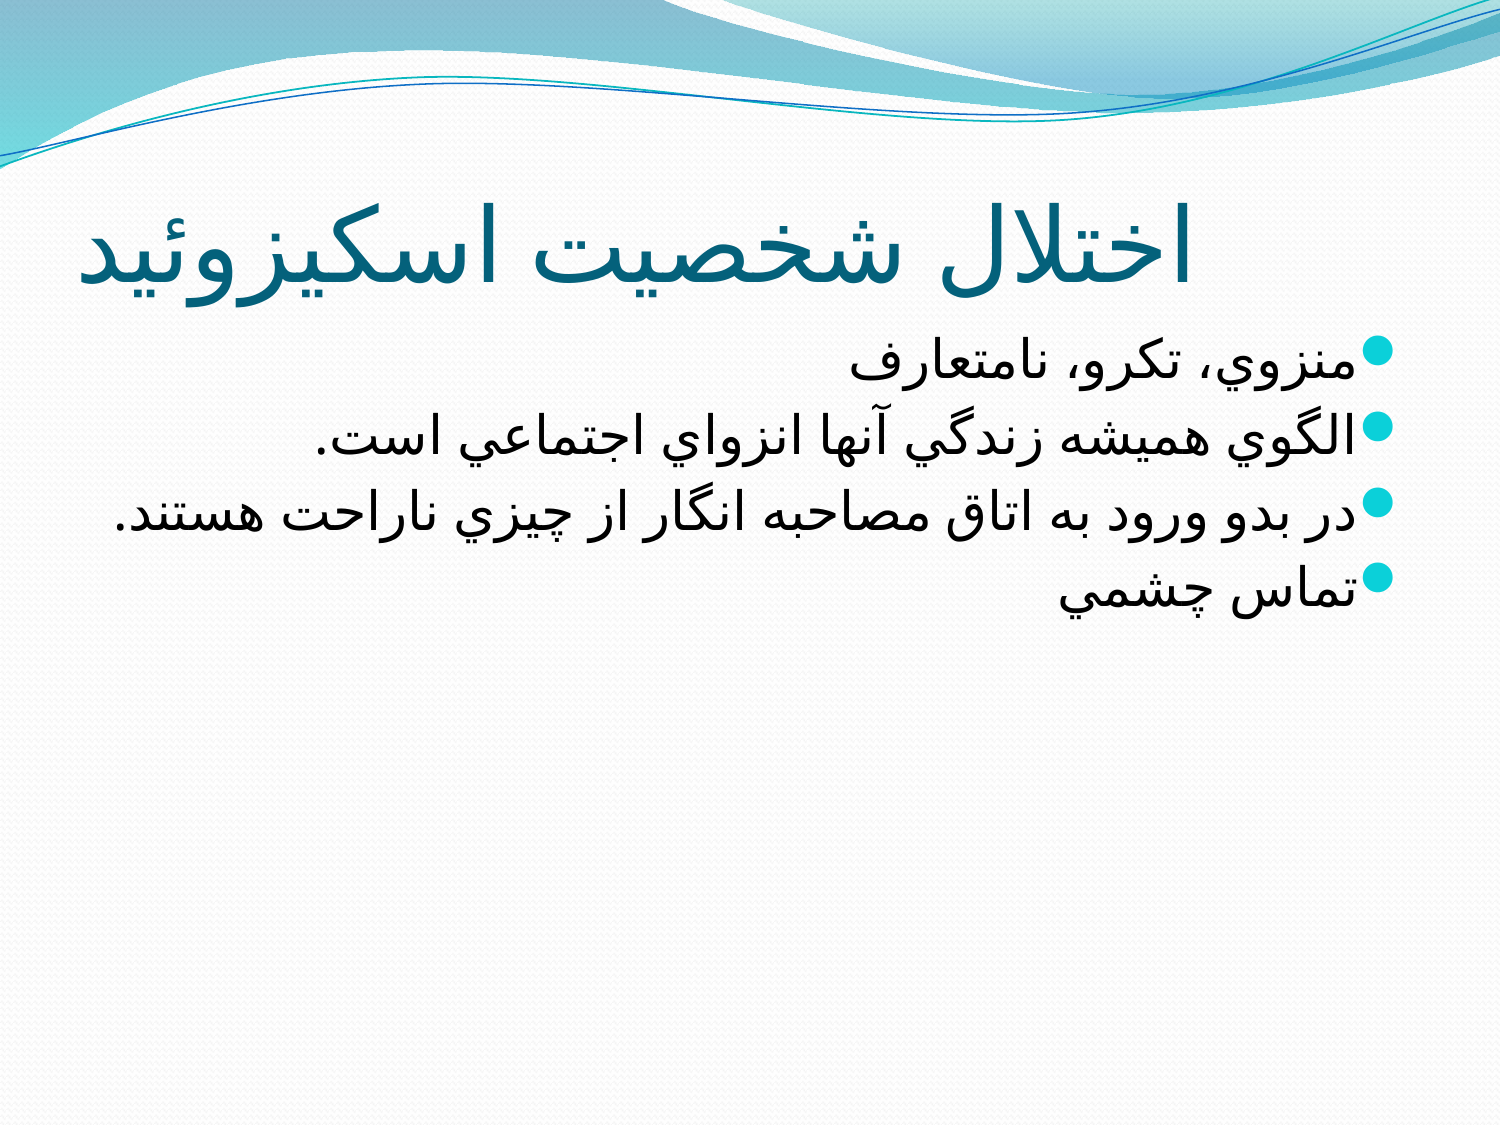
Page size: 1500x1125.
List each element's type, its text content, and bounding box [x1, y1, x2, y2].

title اختلال شخصيت اسكيزوئيد [75, 115, 1425, 303]
list منزوي، تكرو، نامتعارف الگوي هميشه زندگي آنها انزواي اجتماعي است. در بدو ورود به اتاق مصاحبه انگار از چيزي ناراحت هستند. تماس چشمي [75, 317, 1425, 1038]
